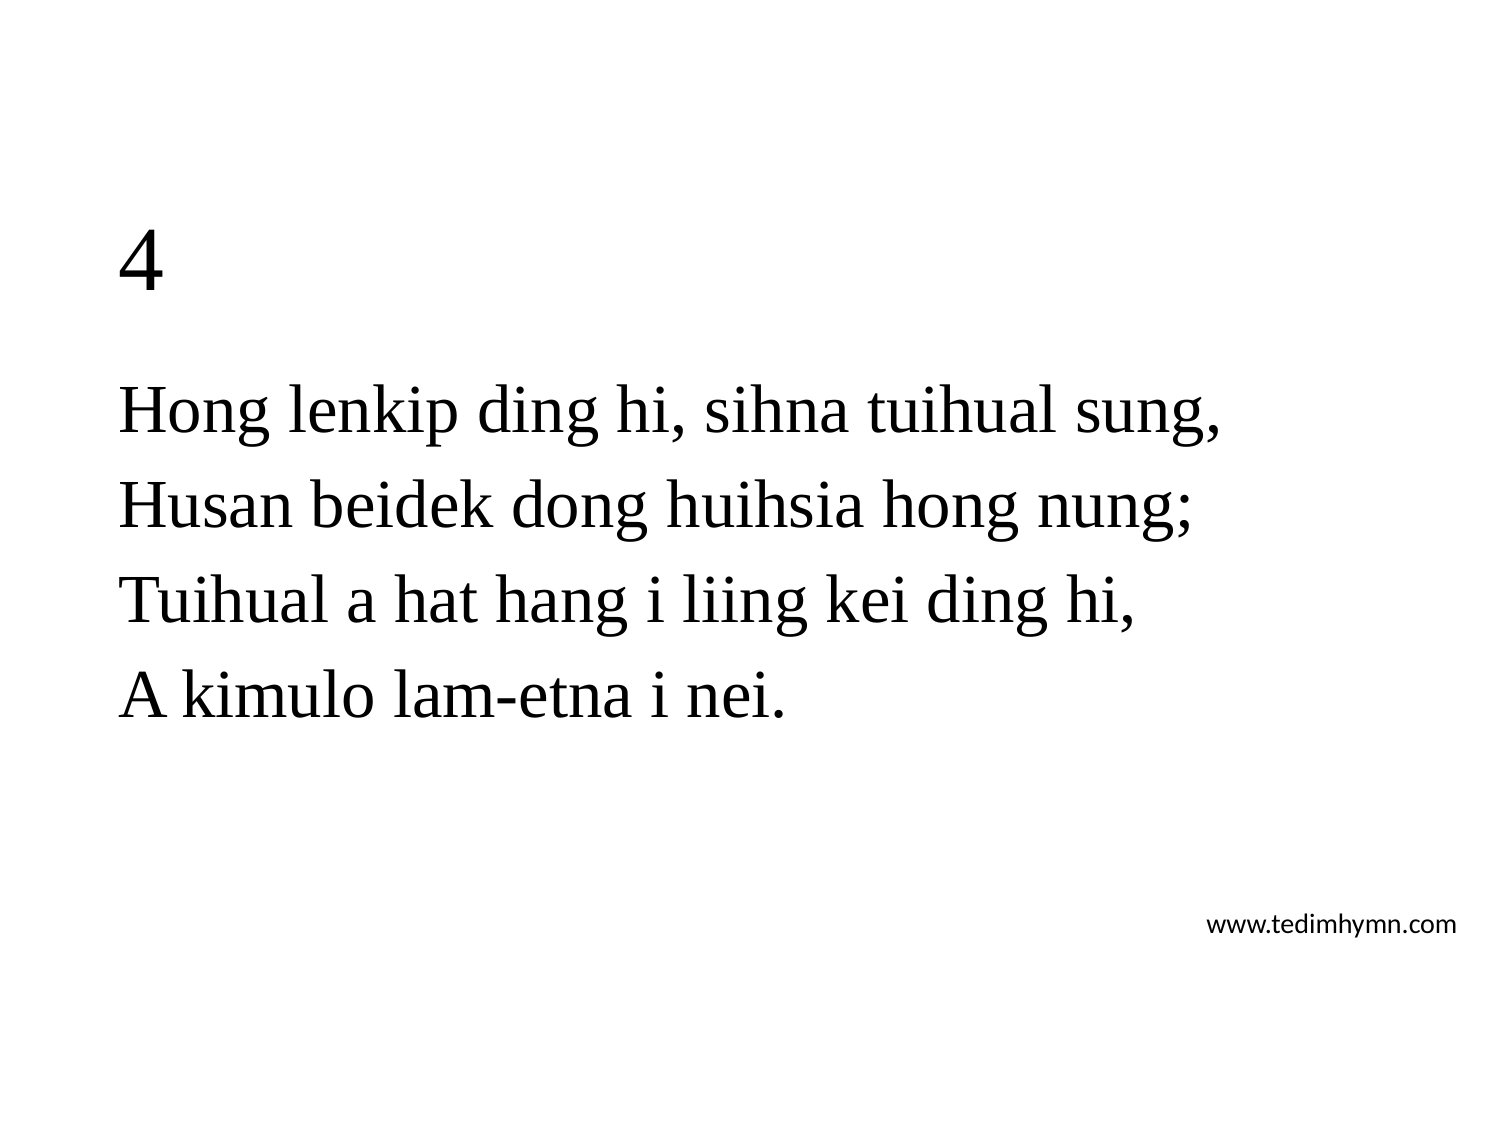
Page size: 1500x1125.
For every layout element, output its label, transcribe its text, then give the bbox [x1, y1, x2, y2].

title 4 [103, 200, 1397, 322]
list Hong lenkip ding hi, sihna tuihual sung, Husan beidek dong huihsia hong nung; Tuihual a hat hang i liing kei ding hi, A kimulo lam-etna i nei. [103, 365, 1397, 901]
text_box www.tedimhymn.com [1191, 897, 1500, 947]
